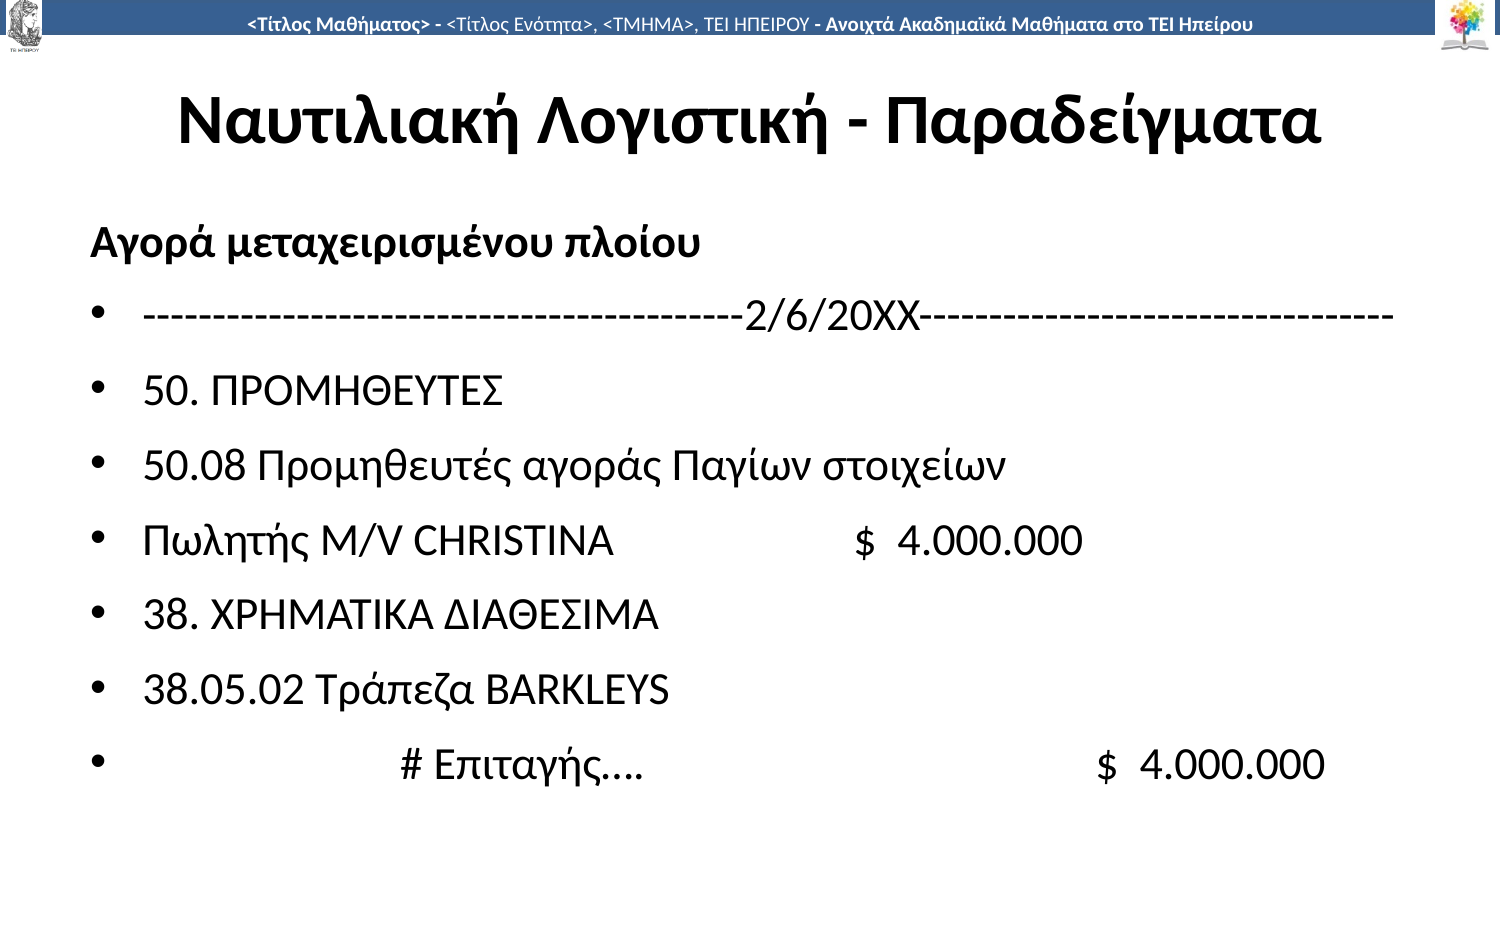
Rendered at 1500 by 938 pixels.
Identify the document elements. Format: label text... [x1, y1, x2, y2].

list Αγορά μεταχειρισμένου πλοίου -------------------------------------------2/6/20XX---------------------------------- 50. ΠΡΟΜΗΘΕΥΤΕΣ 50.08 Προμηθευτές αγοράς Παγίων στοιχείων Πωλητής M/V CHRISTINA $ 4.000.000 38. ΧΡΗΜΑΤΙΚΑ ΔΙΑΘΕΣΙΜΑ 38.05.02 Τράπεζα BARKLEYS # Επιταγής…. $ 4.000.000 [75, 218, 1425, 838]
picture [1435, 0, 1495, 52]
title Ναυτιλιακή Λογιστική - Παραδείγματα [75, 37, 1425, 194]
picture [6, 0, 42, 54]
